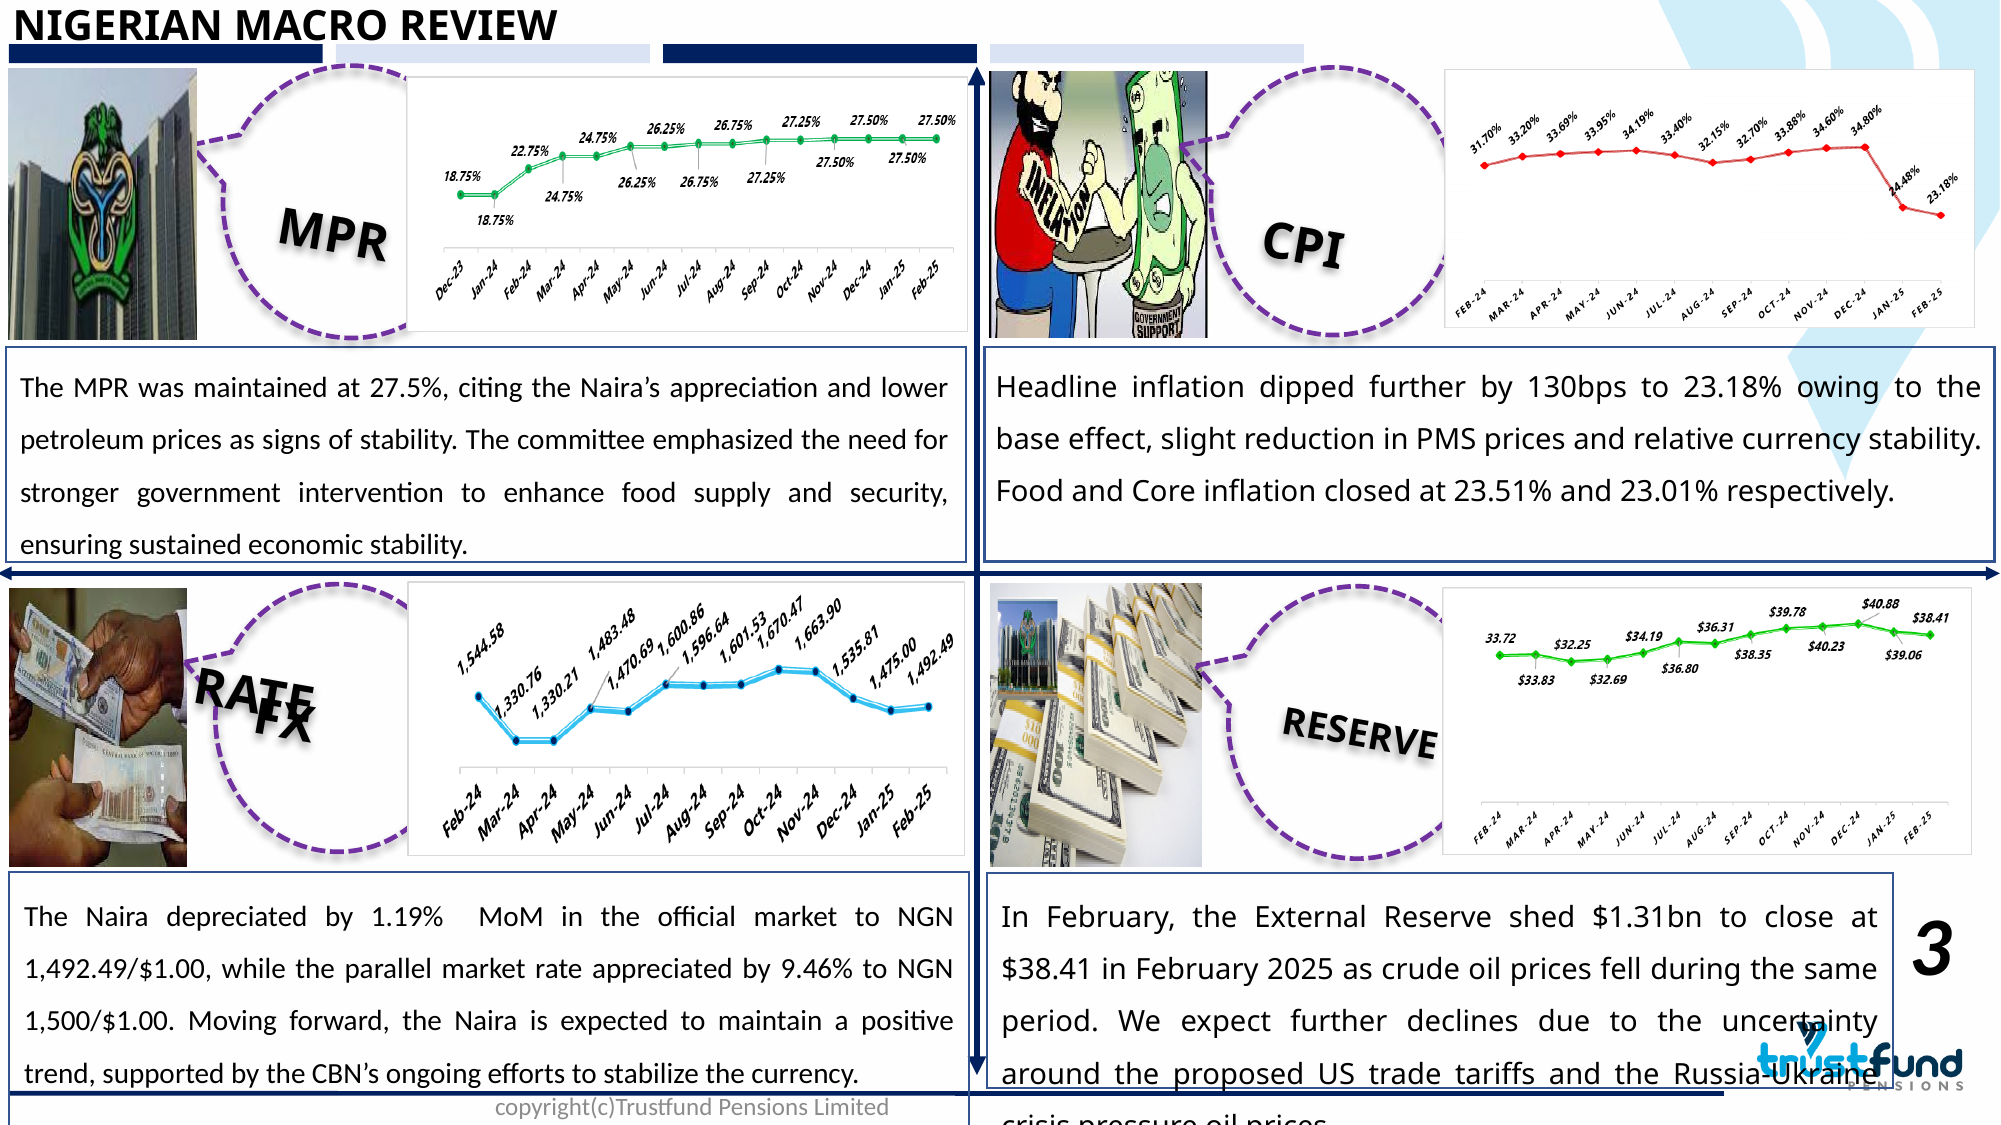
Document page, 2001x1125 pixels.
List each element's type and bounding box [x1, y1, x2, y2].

picture [0, 0, 2000, 573]
text_box [8, 44, 1305, 64]
picture [0, 574, 2000, 1125]
